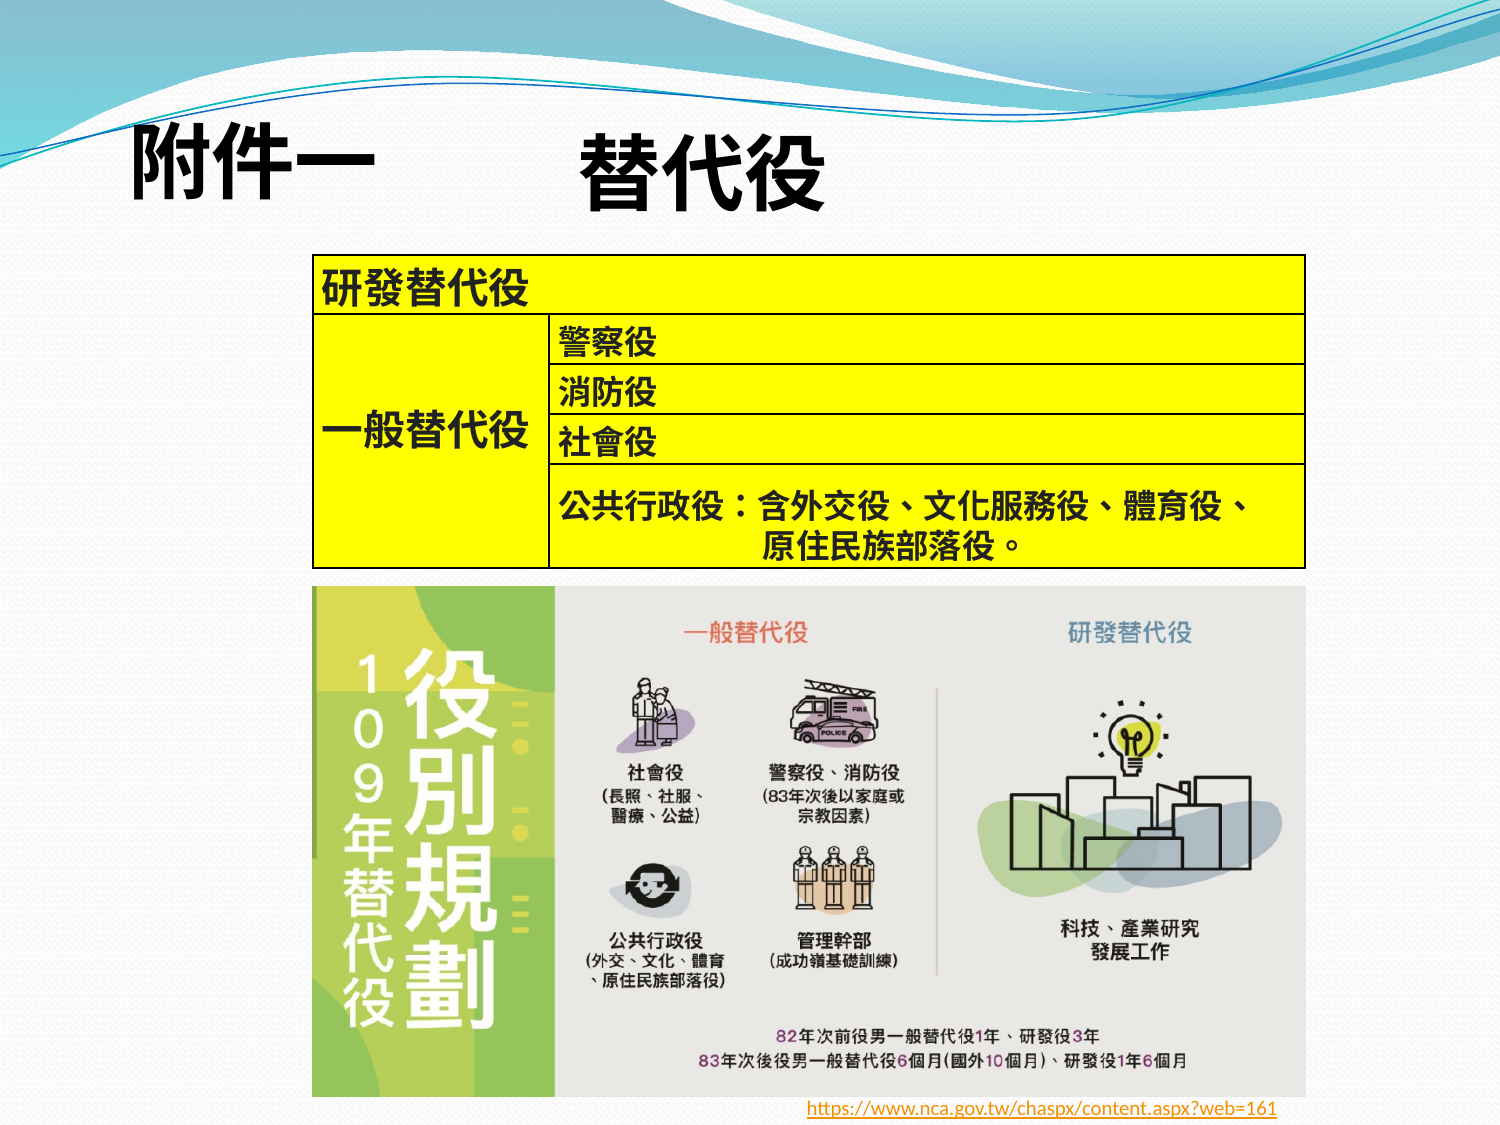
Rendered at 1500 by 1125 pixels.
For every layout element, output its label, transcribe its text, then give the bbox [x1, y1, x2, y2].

text_box 附件一 [113, 101, 394, 217]
text_box https://www.nca.gov.tw/chaspx/content.aspx?web=161 [791, 1087, 1341, 1125]
table_cell 社會役 [550, 415, 1304, 463]
table_cell 消防役 [550, 365, 1304, 413]
text_box 替代役 [563, 113, 852, 229]
table_cell 警察役 [550, 315, 1304, 363]
picture [312, 585, 1306, 1098]
table_cell 一般替代役 [314, 315, 548, 567]
table_header 研發替代役 [314, 256, 1304, 313]
table_cell 公共行政役：含外交役、文化服務役、體育役、 原住民族部落役。 [550, 465, 1304, 567]
